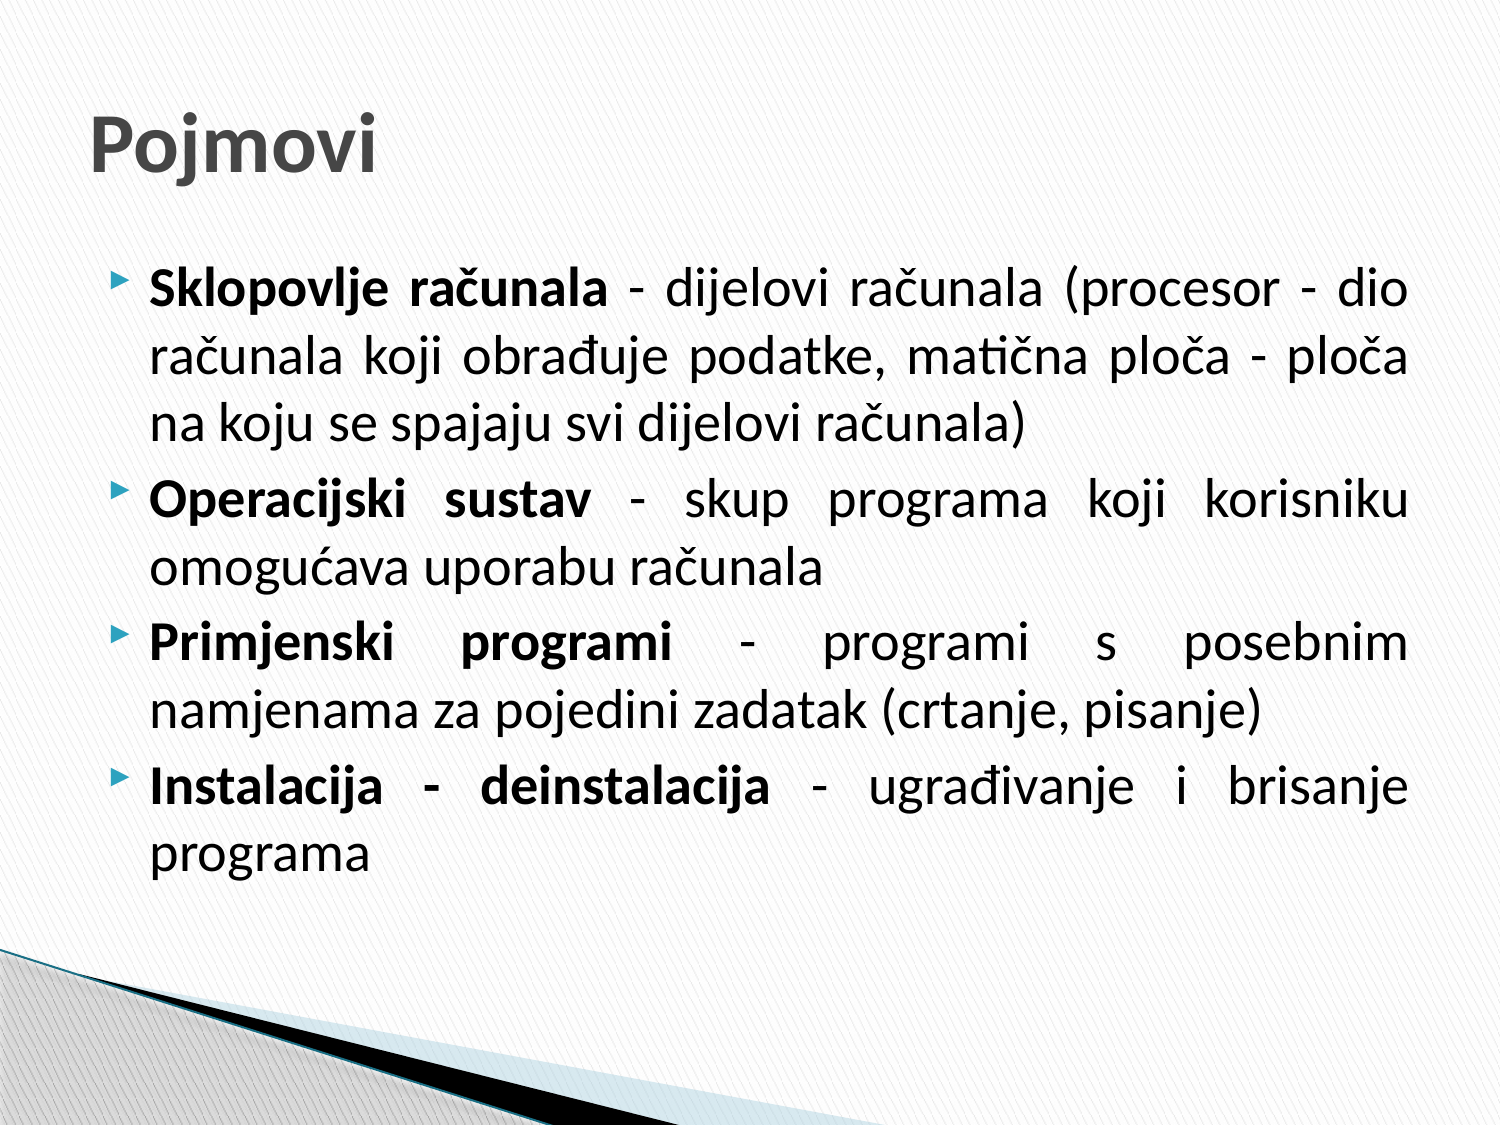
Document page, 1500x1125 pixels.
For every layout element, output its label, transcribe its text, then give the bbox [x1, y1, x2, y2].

list Sklopovlje računala - dijelovi računala (procesor - dio računala koji obrađuje podatke, matična ploča - ploča na koju se spajaju svi dijelovi računala) Operacijski sustav - skup programa koji korisniku omogućava uporabu računala Primjenski programi - programi s posebnim namjenama za pojedini zadatak (crtanje, pisanje) Instalacija - deinstalacija - ugrađivanje i brisanje programa [75, 243, 1425, 986]
title Pojmovi [75, 45, 1425, 233]
